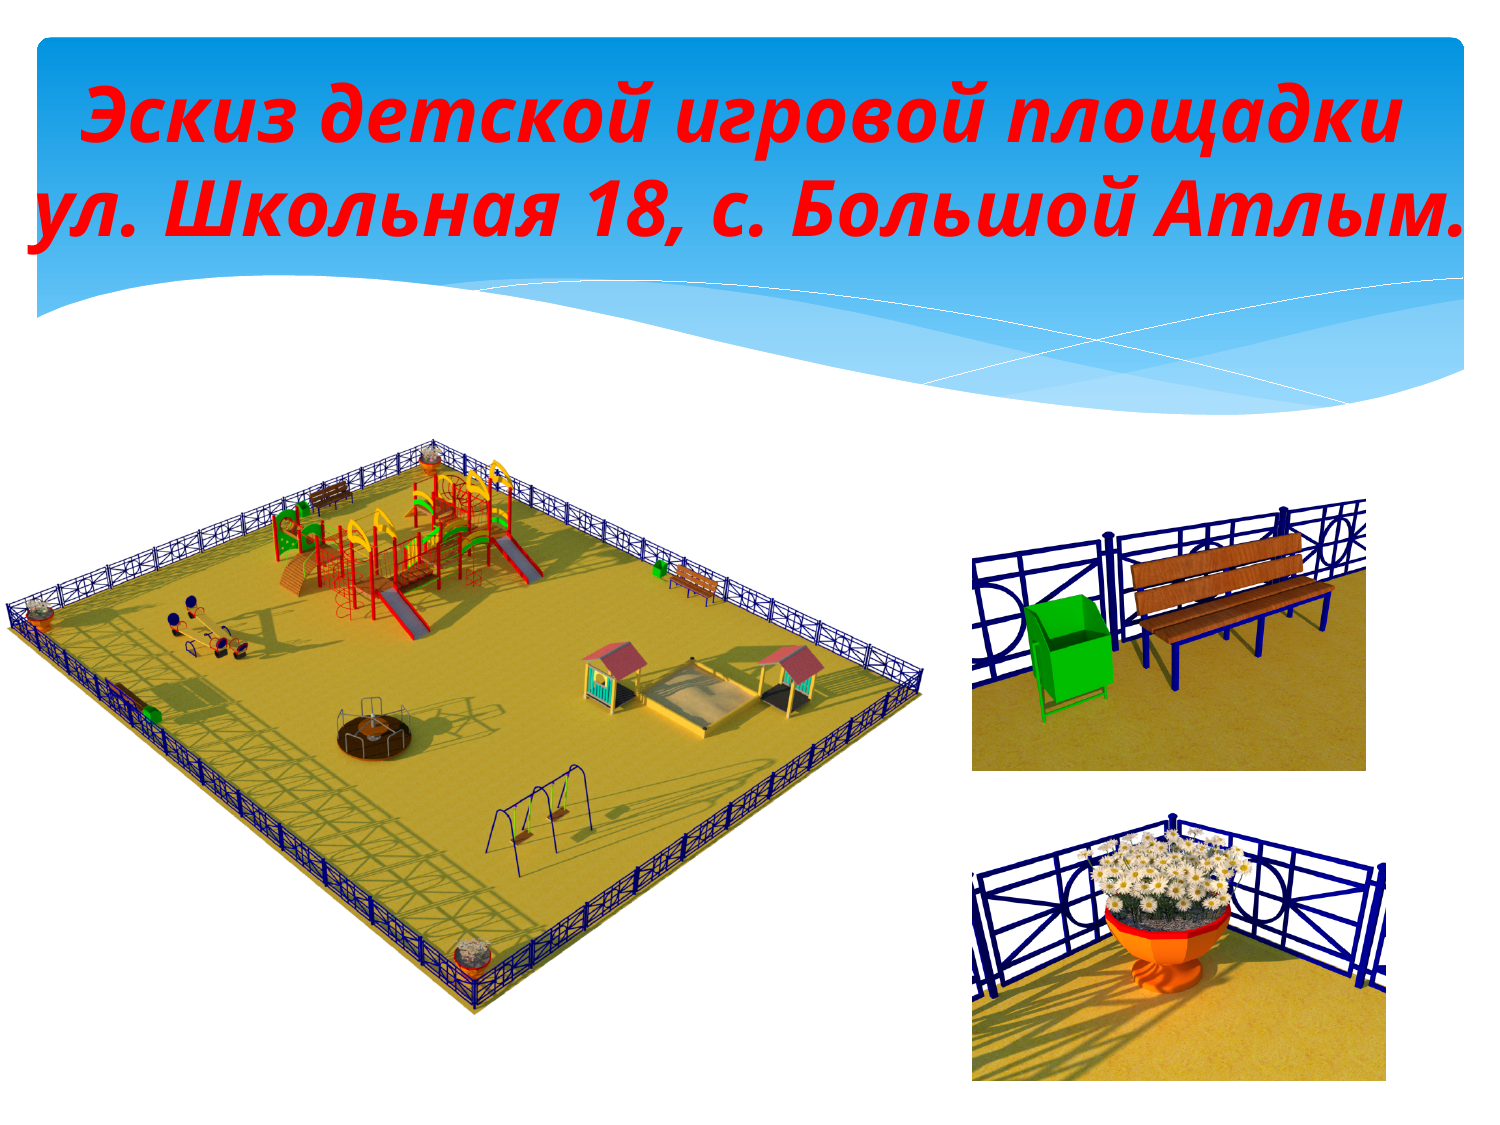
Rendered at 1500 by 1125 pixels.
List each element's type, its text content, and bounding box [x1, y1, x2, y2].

title Эскиз детской игровой площадки ул. Школьная 18, с. Большой Атлым. [5, 55, 1500, 261]
picture [972, 456, 1386, 1081]
picture [0, 433, 928, 1020]
